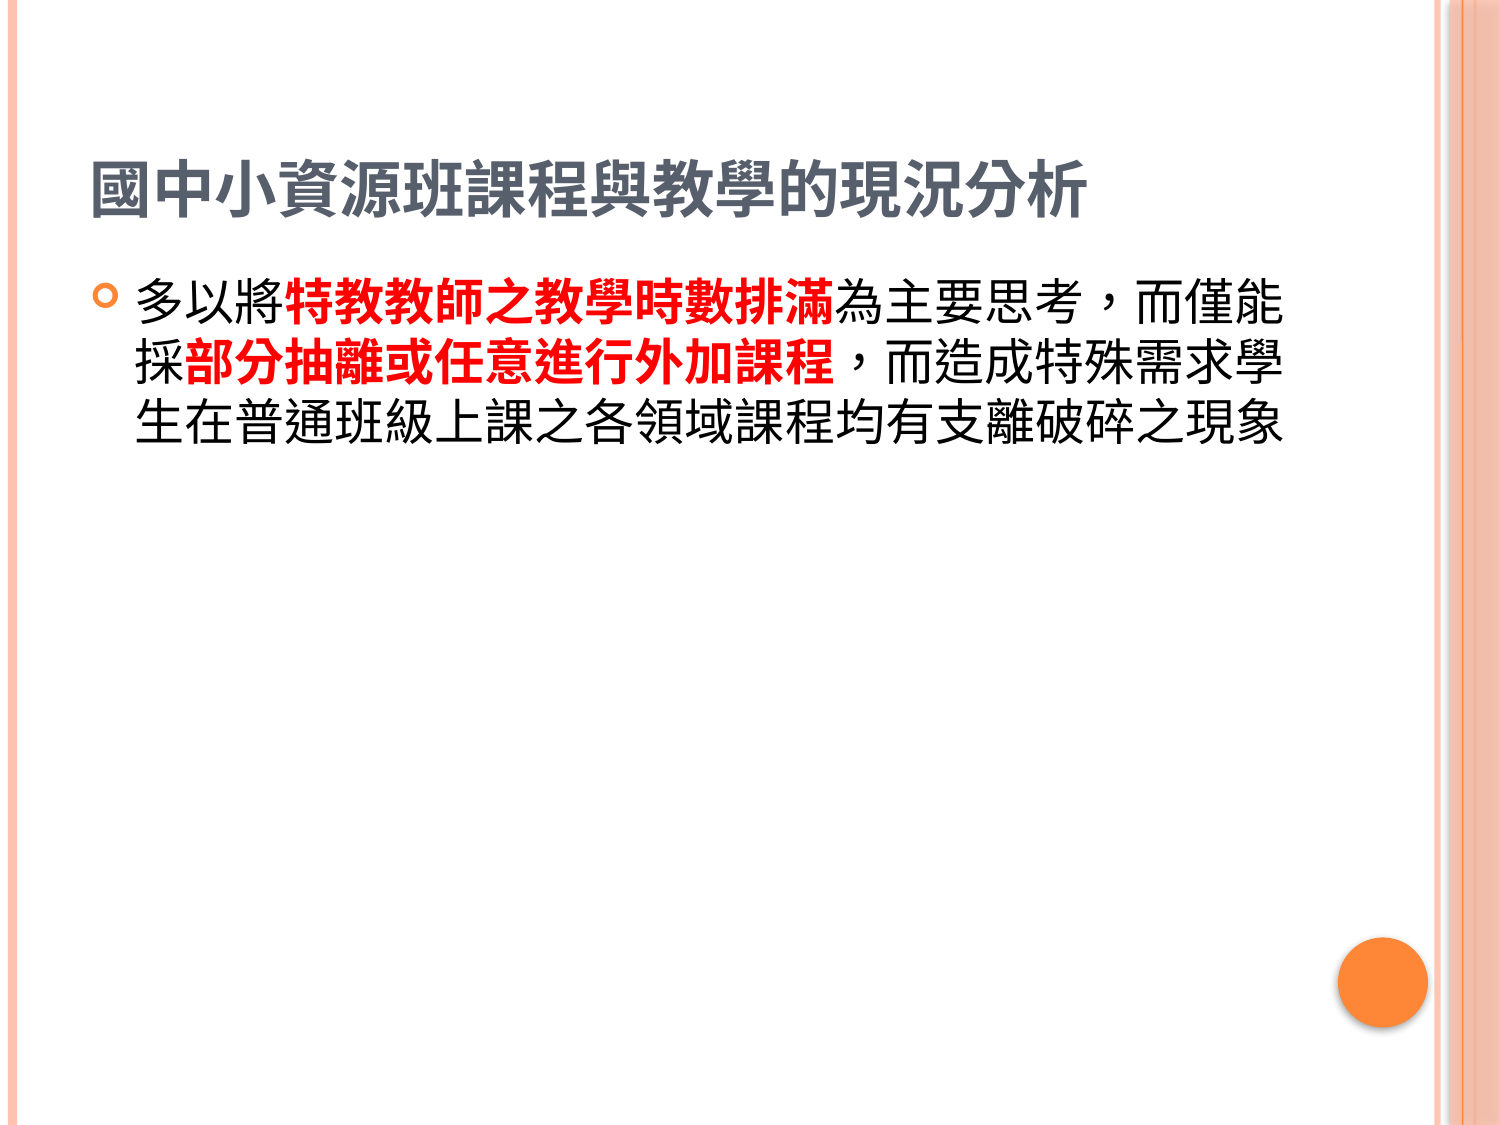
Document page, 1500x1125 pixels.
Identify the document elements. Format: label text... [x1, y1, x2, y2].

title 國中小資源班課程與教學的現況分析 [75, 45, 1300, 233]
list 多以將特教教師之教學時數排滿為主要思考，而僅能採部分抽離或任意進行外加課程，而造成特殊需求學生在普通班級上課之各領域課程均有支離破碎之現象 [75, 262, 1300, 1062]
